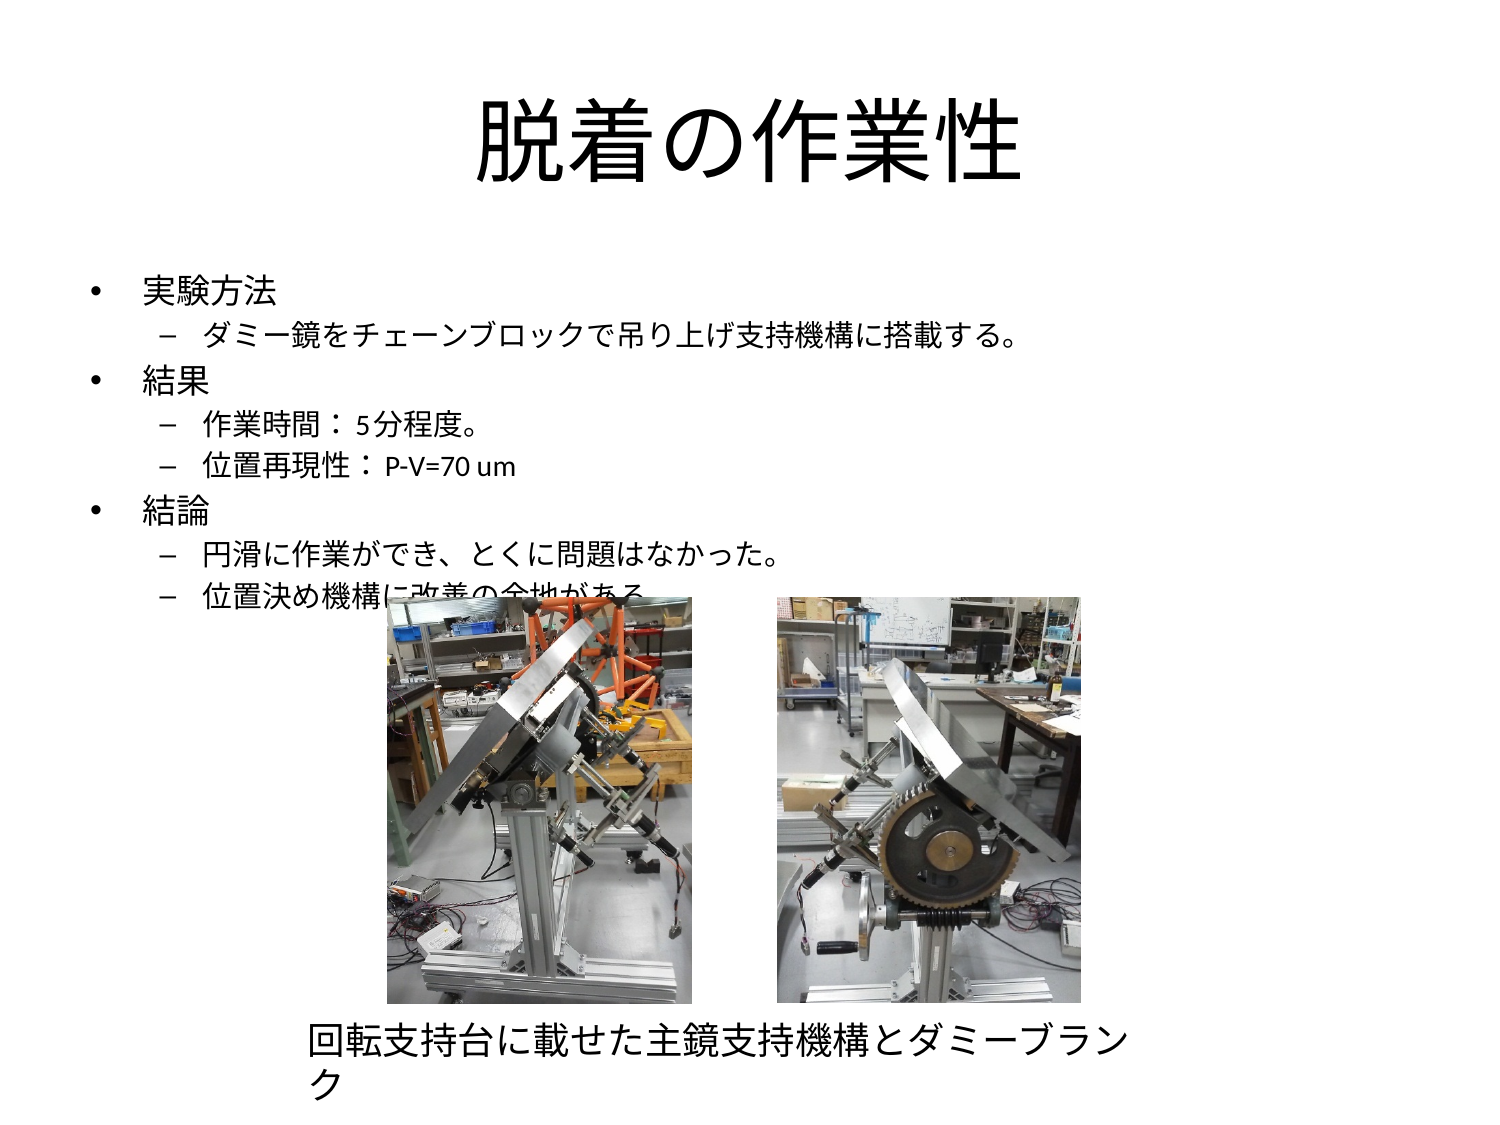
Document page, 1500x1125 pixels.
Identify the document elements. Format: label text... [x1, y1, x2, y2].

picture [776, 597, 1081, 1003]
title 脱着の作業性 [75, 45, 1425, 233]
list 実験方法 ダミー鏡をチェーンブロックで吊り上げ支持機構に搭載する。 結果 作業時間：5分程度。 位置再現性：P-V=70 um 結論 円滑に作業ができ、とくに問題はなかった。 位置決め機構に改善の余地がある。 [75, 262, 1447, 622]
picture [386, 597, 692, 1004]
text_box 回転支持台に載せた主鏡支持機構とダミーブランク [292, 1009, 1164, 1115]
